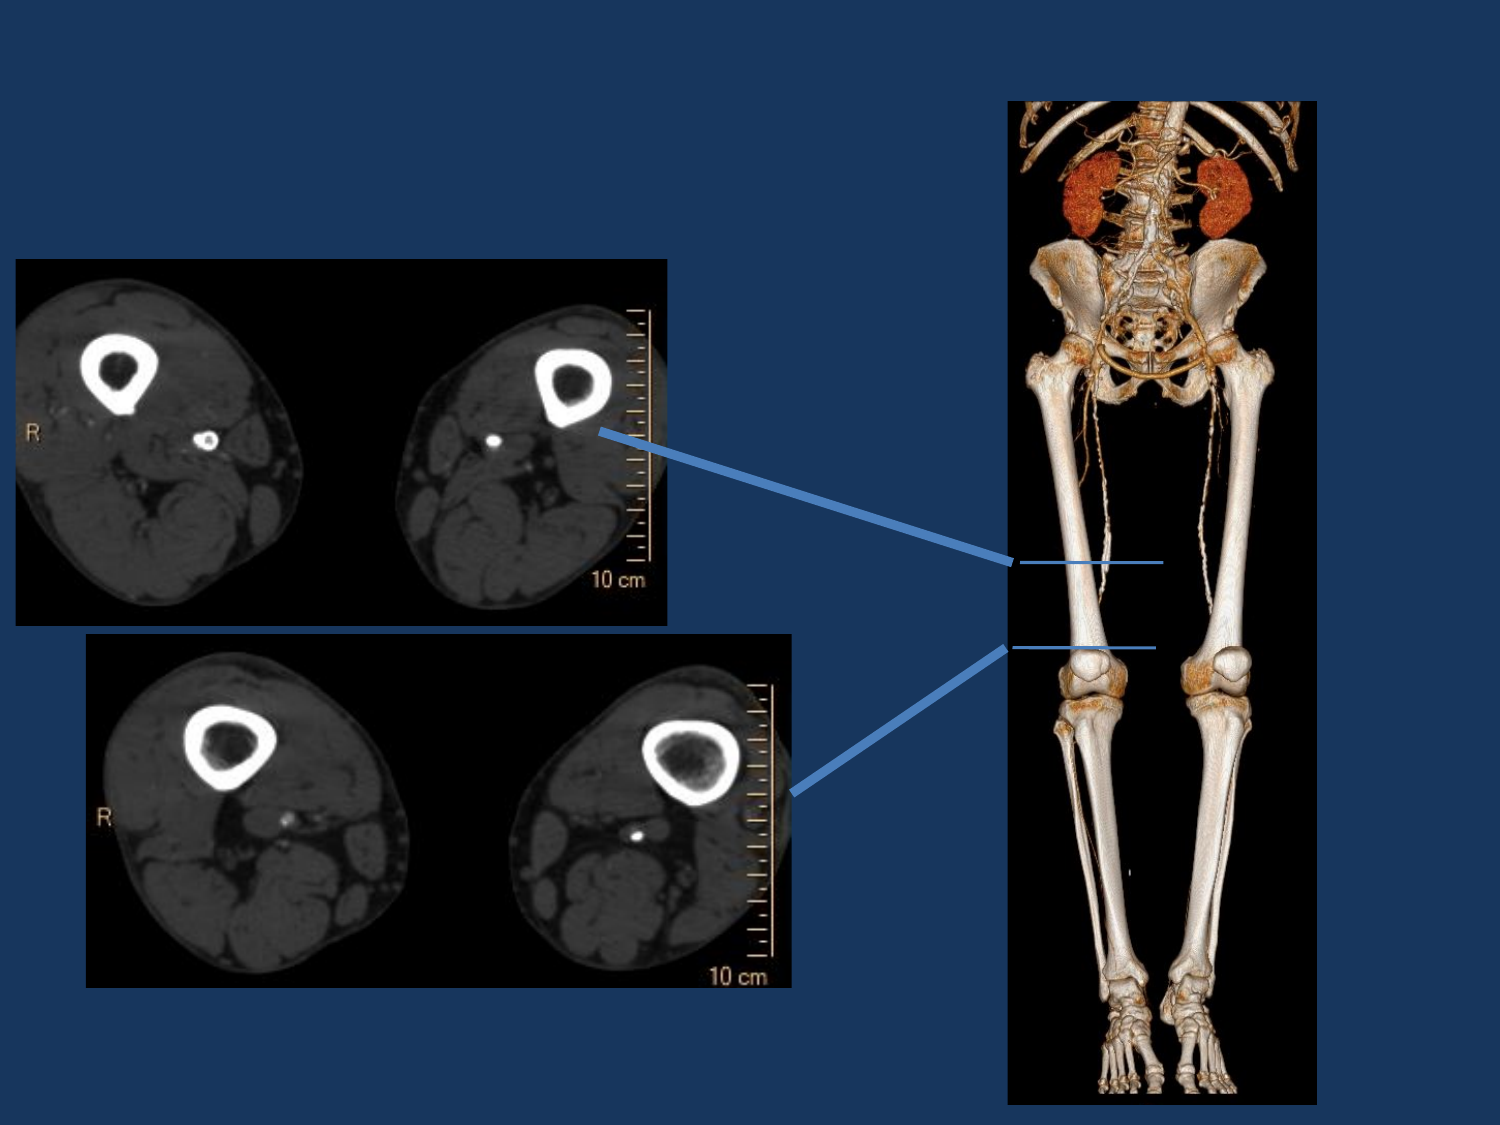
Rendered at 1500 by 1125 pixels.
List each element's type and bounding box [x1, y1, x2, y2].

picture [85, 634, 792, 988]
picture [15, 259, 668, 626]
picture [1007, 101, 1318, 1106]
